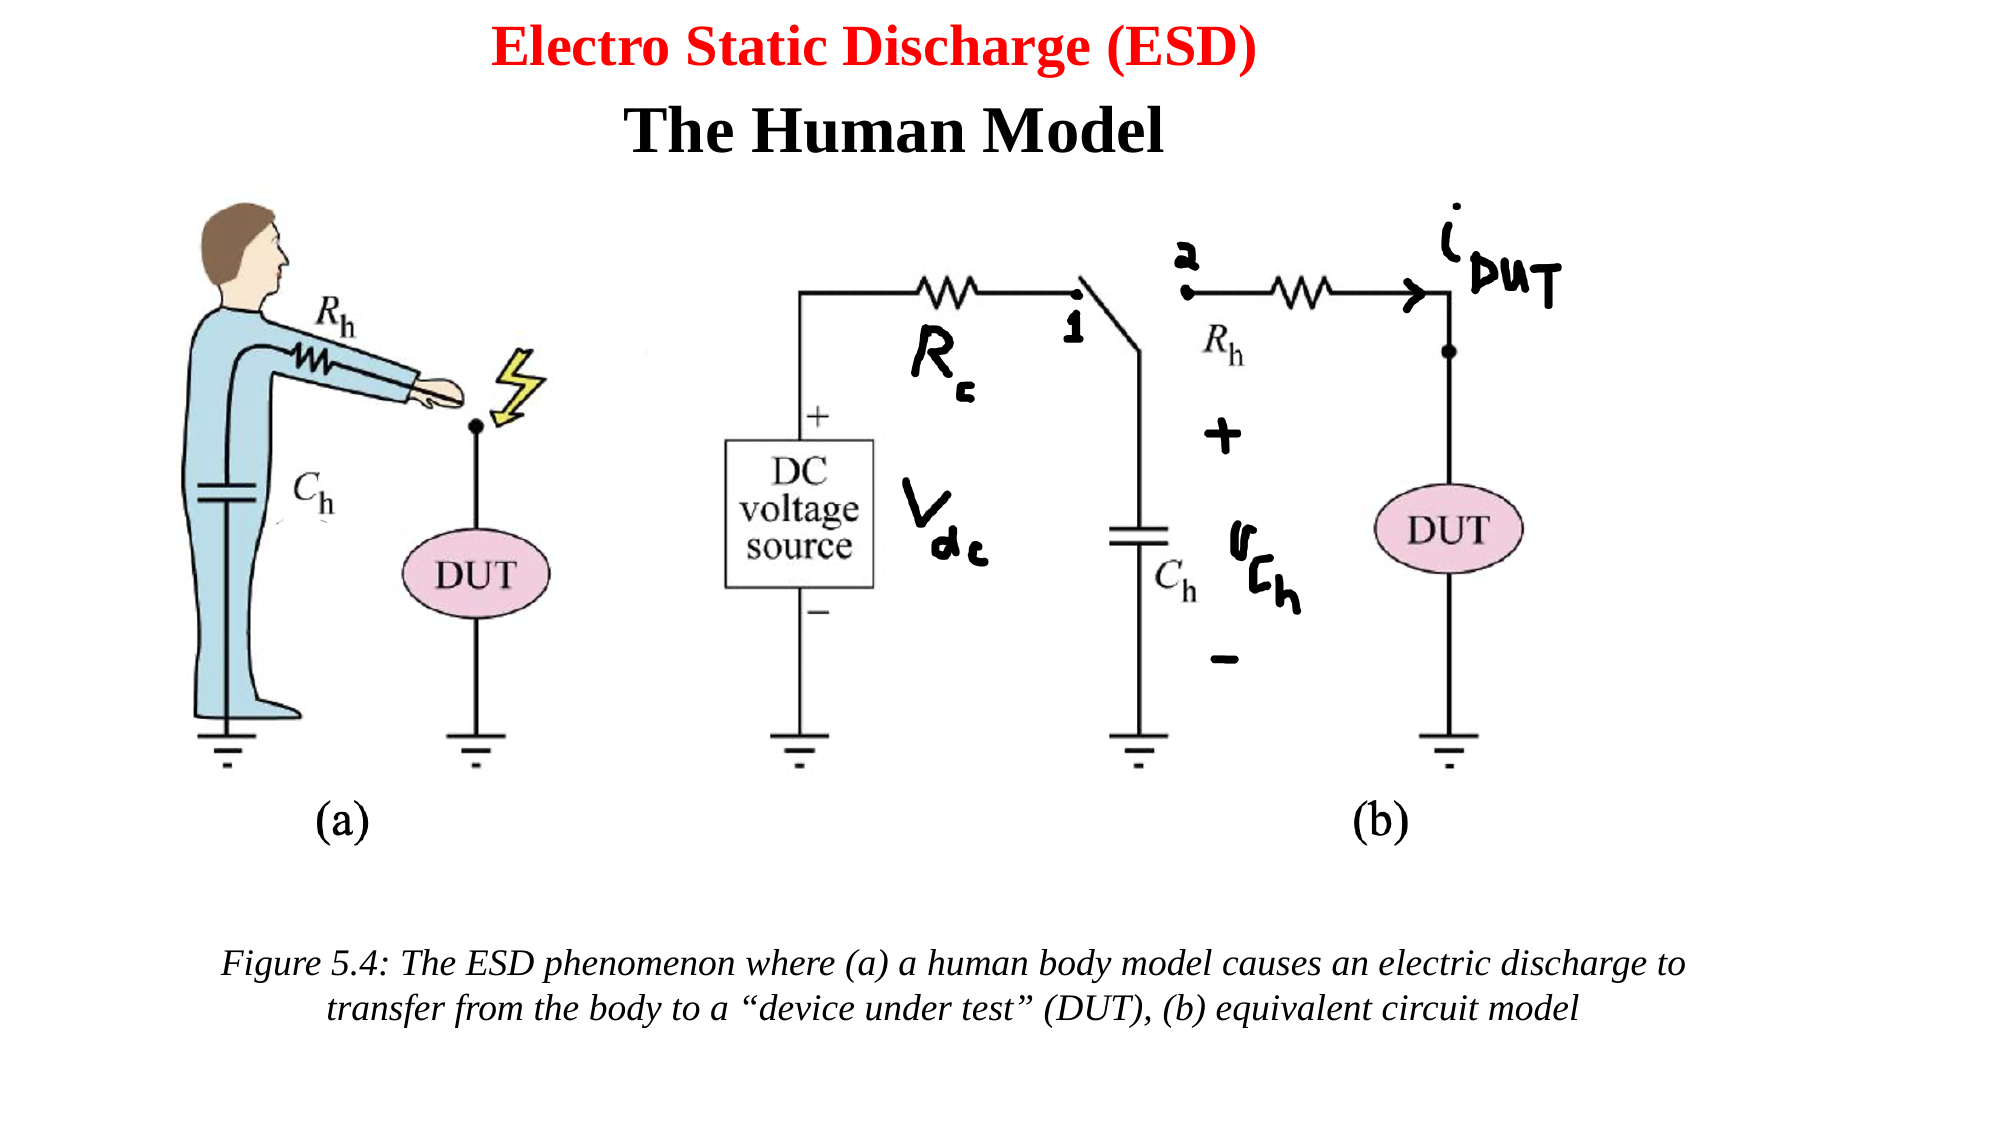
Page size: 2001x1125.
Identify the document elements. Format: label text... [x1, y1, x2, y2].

text_box The Human Model [608, 78, 1180, 173]
picture [146, 175, 1602, 869]
text_box Electro Static Discharge (ESD) [461, 0, 1287, 85]
text_box Figure 5.4: The ESD phenomenon where (a) a human body model causes an electric discharge to transfer from the body to a “device under test” (DUT), (b) equivalent circuit model [179, 930, 1729, 1035]
